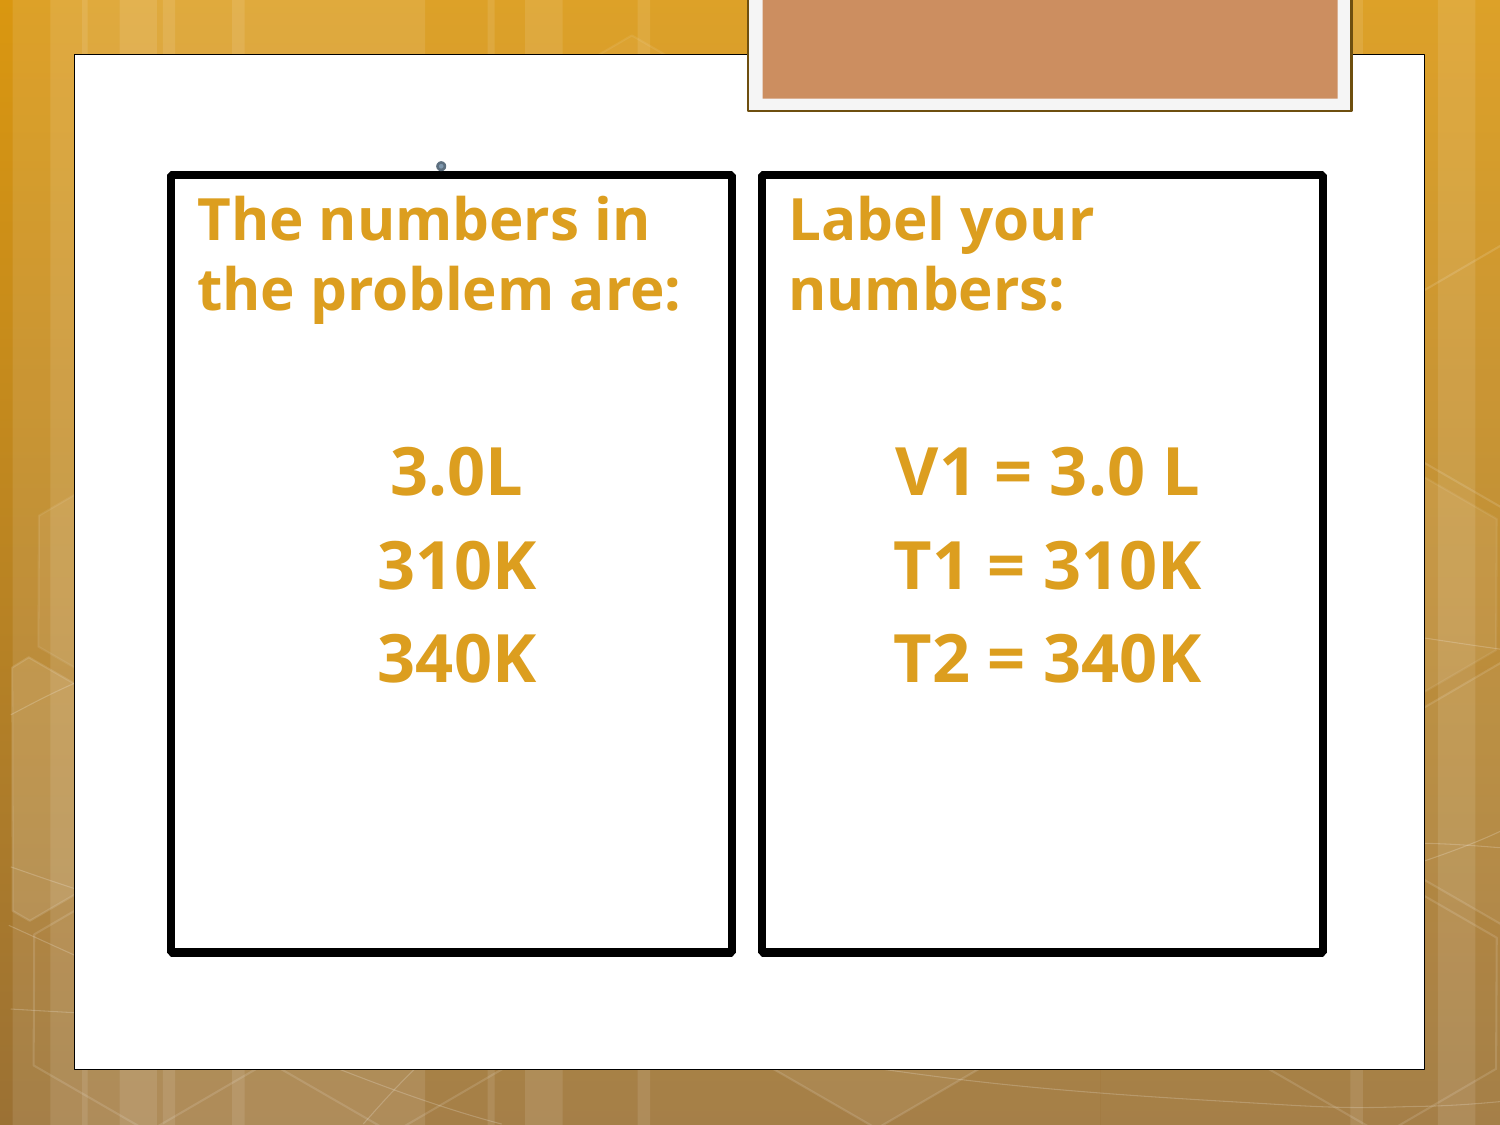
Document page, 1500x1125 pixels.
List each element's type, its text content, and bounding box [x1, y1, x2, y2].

text_box [436, 161, 447, 172]
list Label your numbers: V1 = 3.0 L T1 = 310K T2 = 340K [761, 174, 1323, 953]
list The numbers in the problem are: 3.0L 310K 340K [171, 174, 732, 953]
